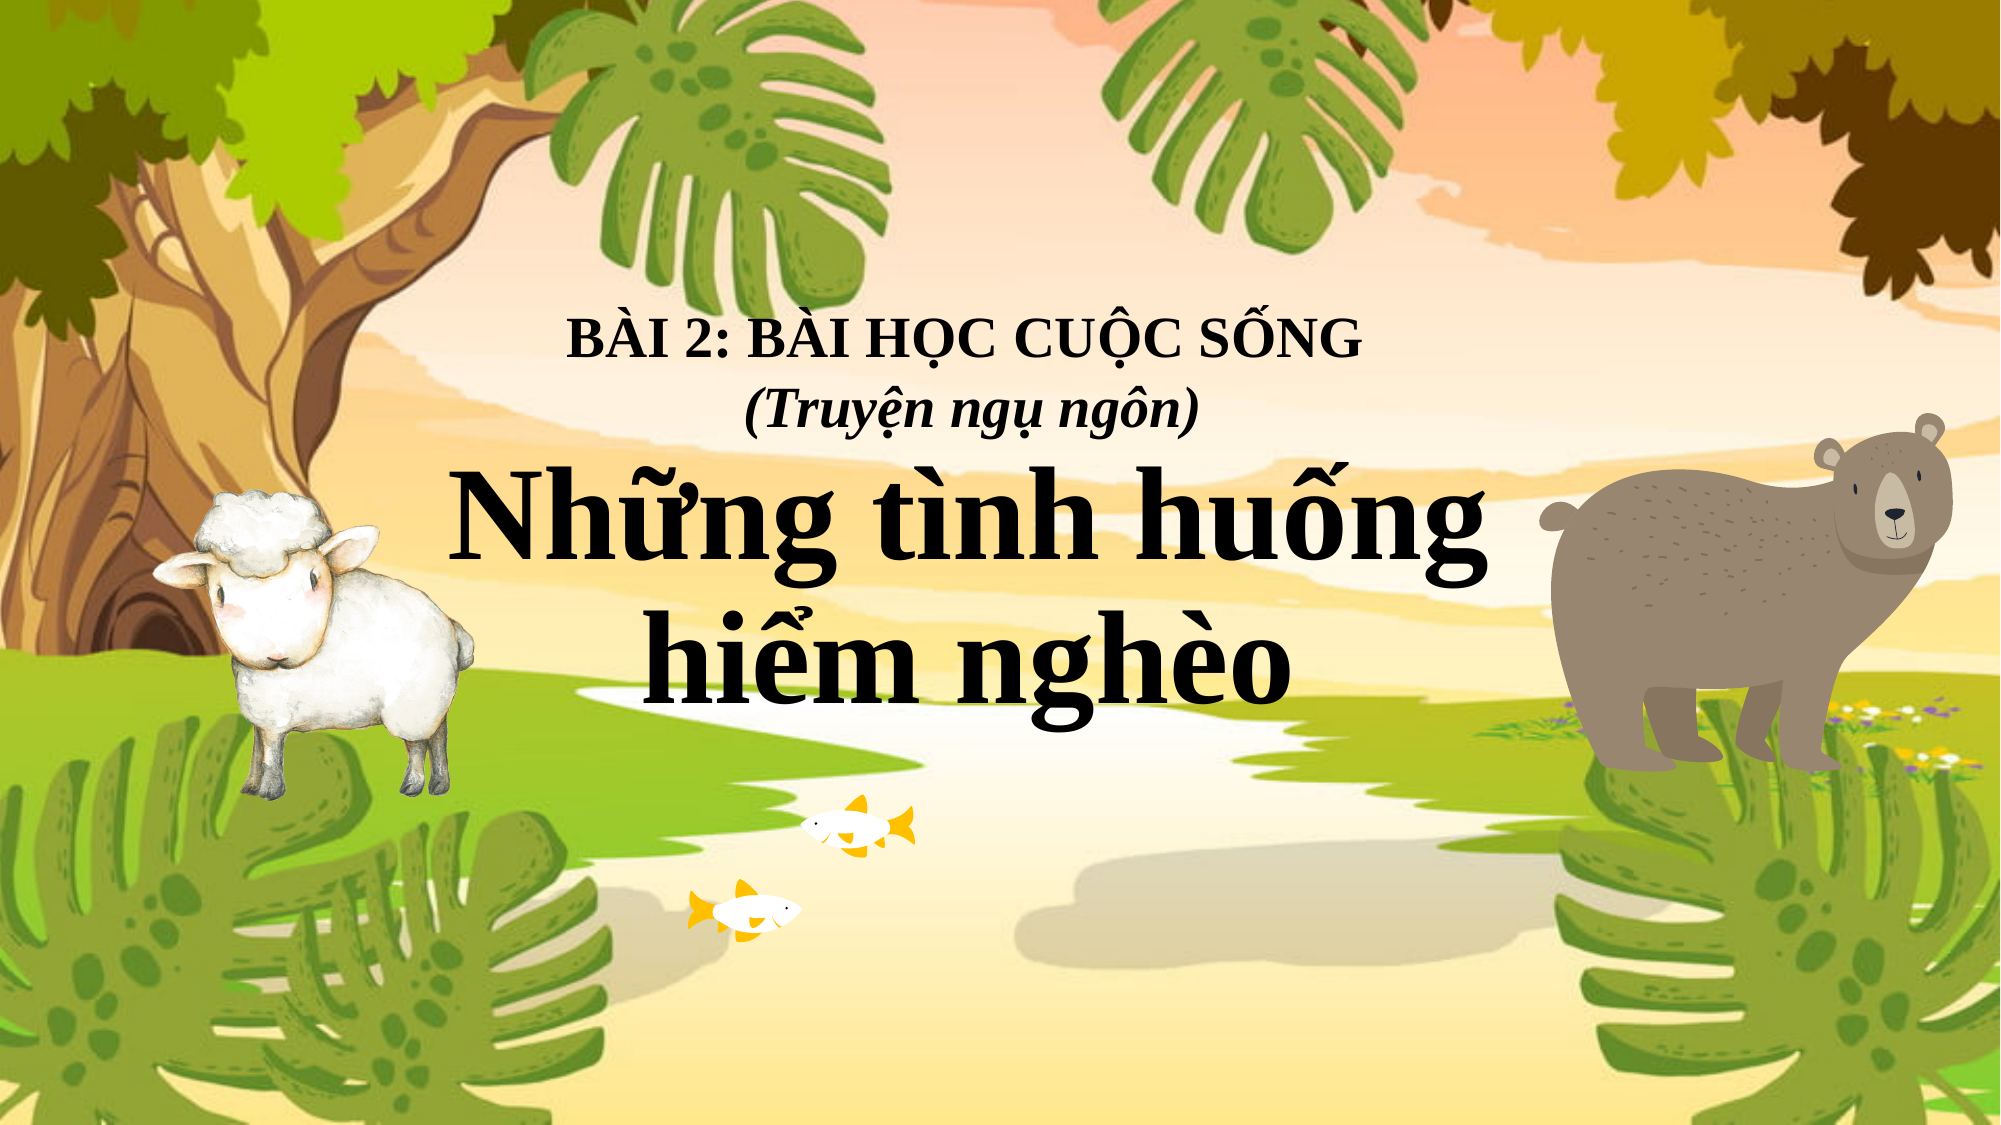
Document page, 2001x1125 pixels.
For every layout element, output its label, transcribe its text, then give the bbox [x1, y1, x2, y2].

picture [0, 0, 2001, 1125]
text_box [1525, 412, 1954, 772]
text_box BÀI 2: BÀI HỌC CUỘC SỐNG (Truyện ngụ ngôn) [550, 291, 1395, 447]
title Những tình huống hiểm nghèo [412, 424, 1524, 606]
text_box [801, 795, 917, 857]
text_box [686, 879, 802, 942]
